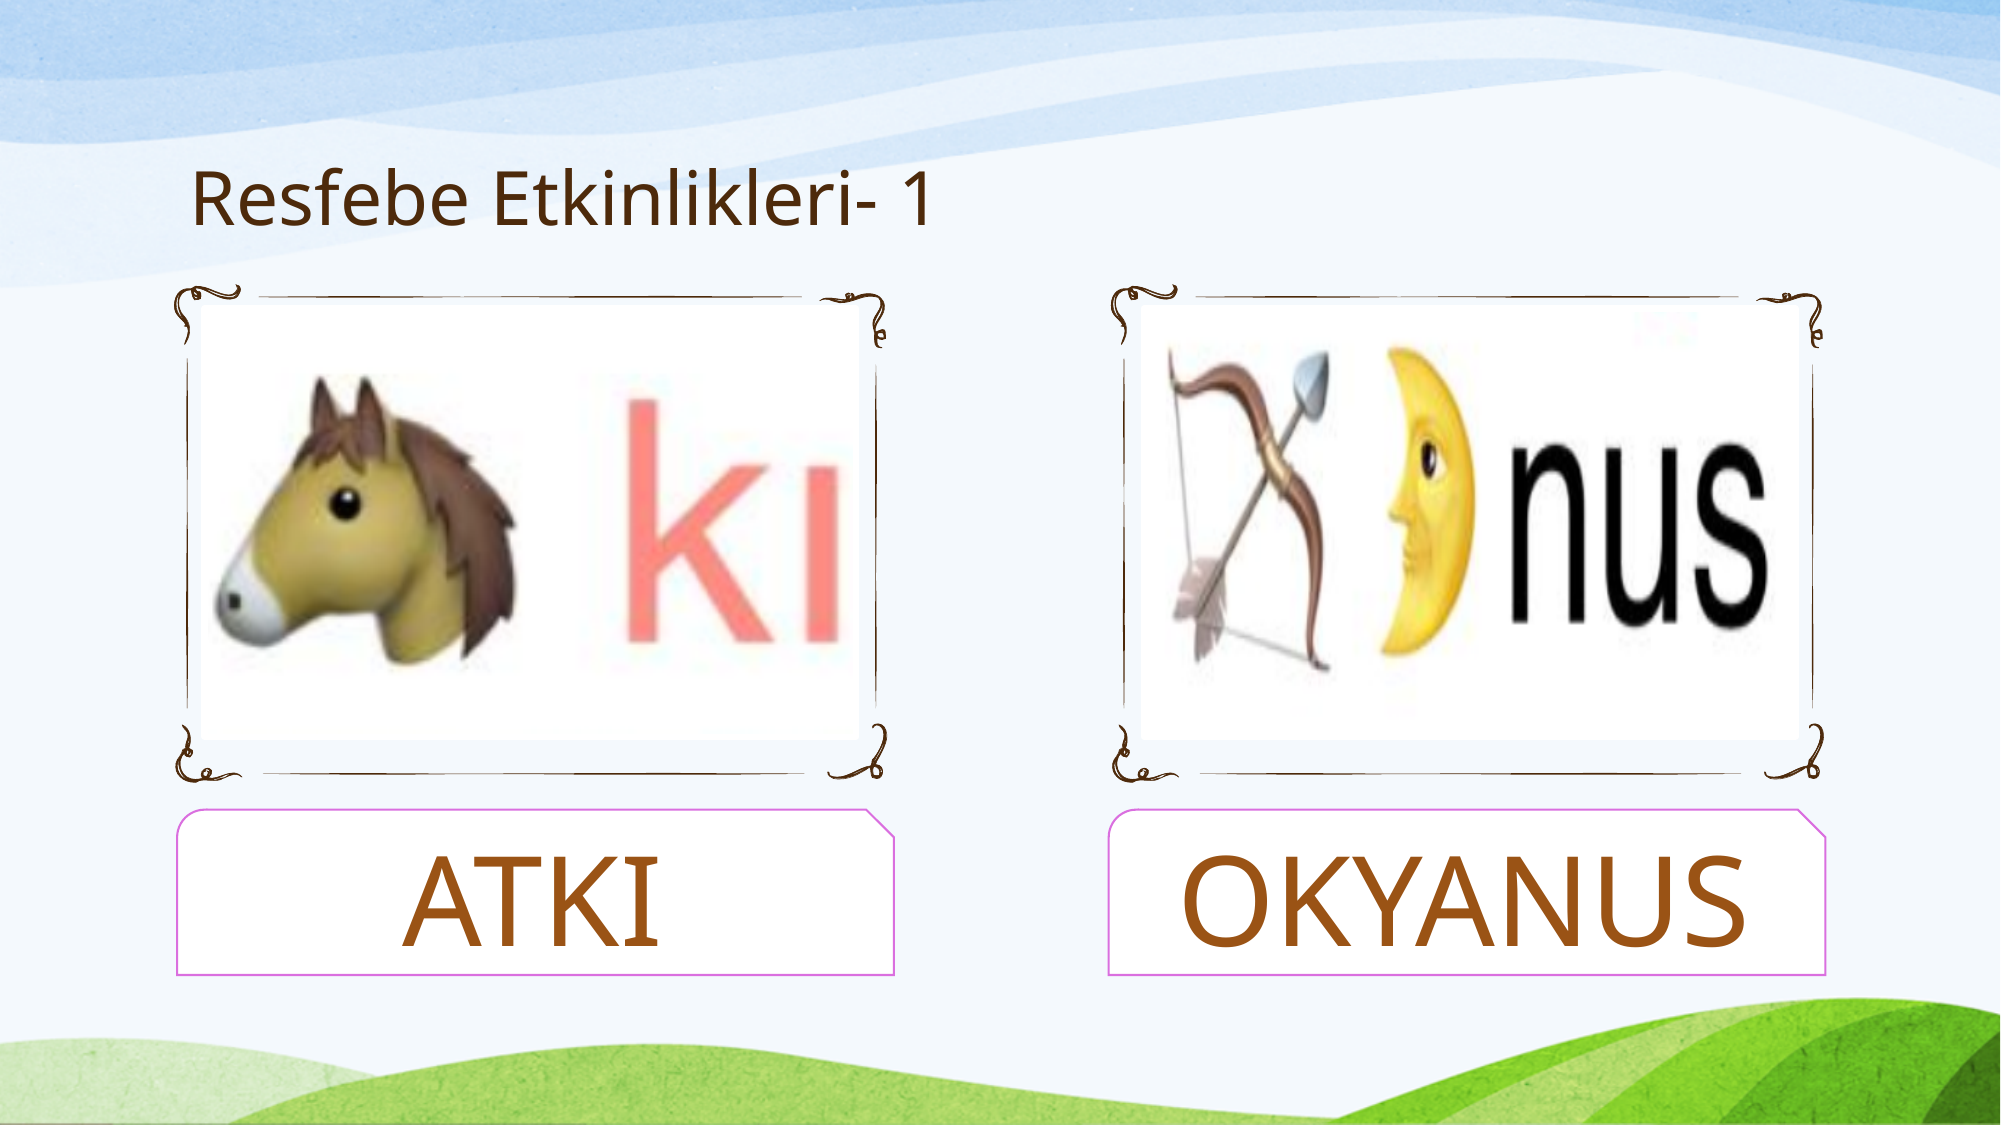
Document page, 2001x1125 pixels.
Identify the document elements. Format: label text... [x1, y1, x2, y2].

text_box OKYANUS [1107, 808, 1827, 977]
picture [0, 0, 2001, 1125]
title Resfebe Etkinlikleri- 1 [174, 50, 1825, 250]
text_box ATKI [176, 808, 895, 977]
